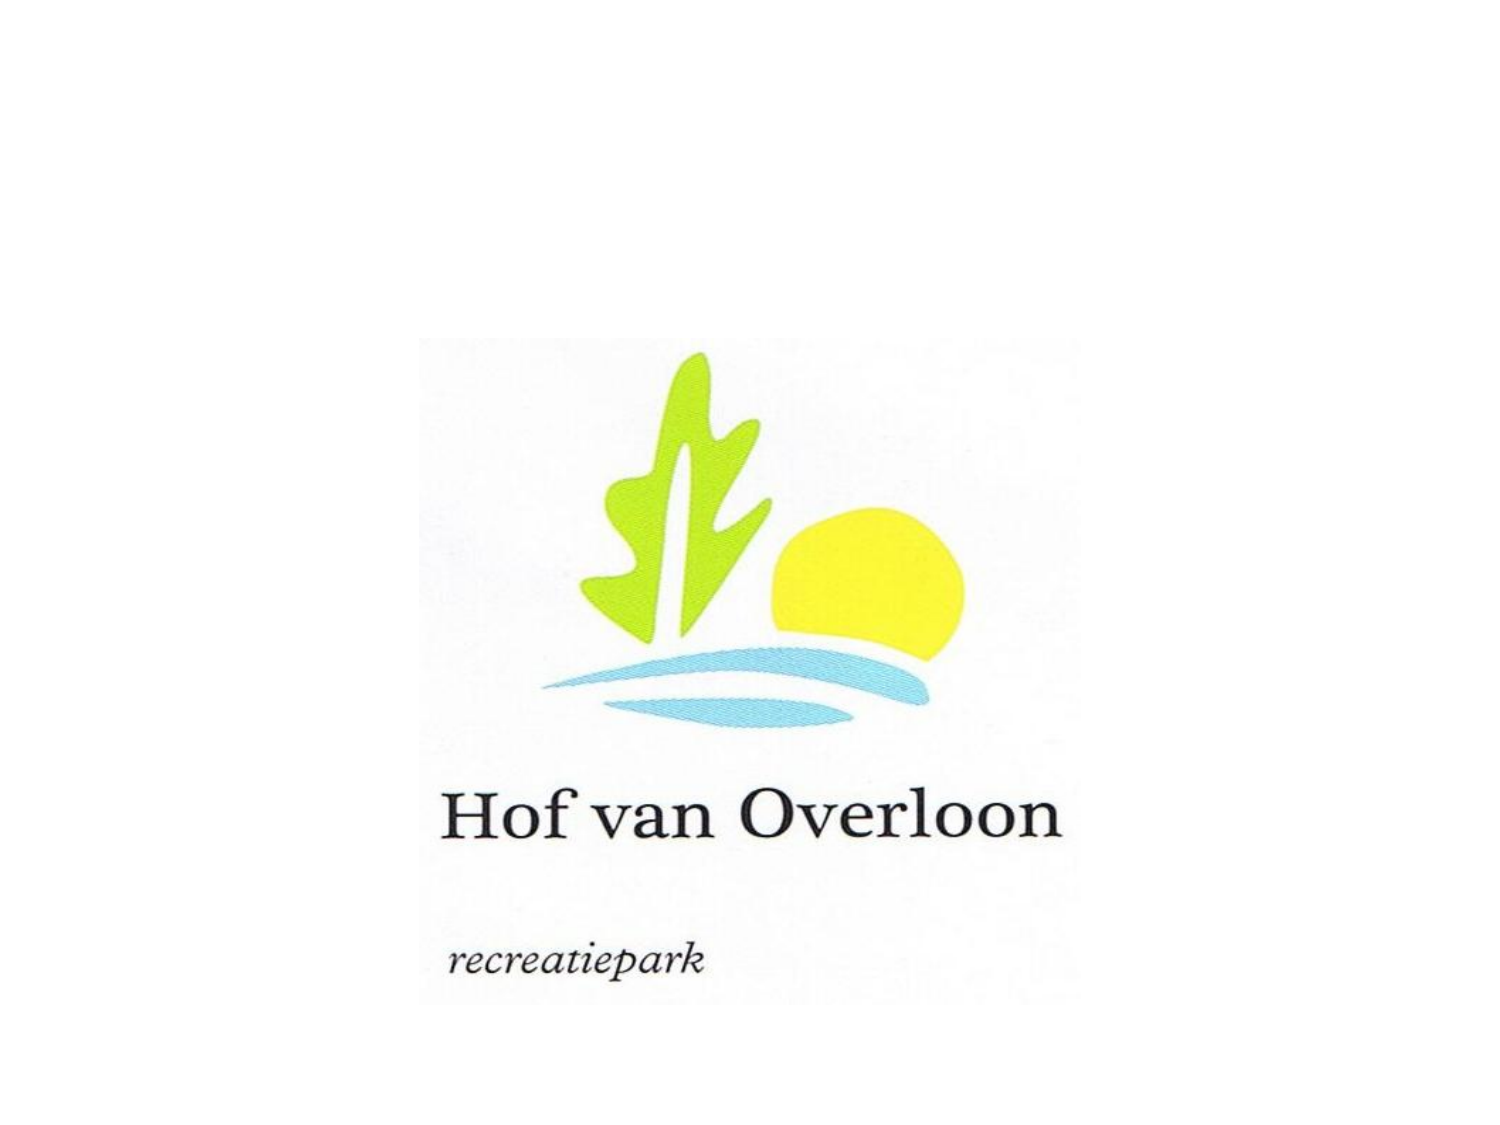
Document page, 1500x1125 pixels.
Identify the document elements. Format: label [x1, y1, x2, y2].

list [419, 337, 1081, 1006]
